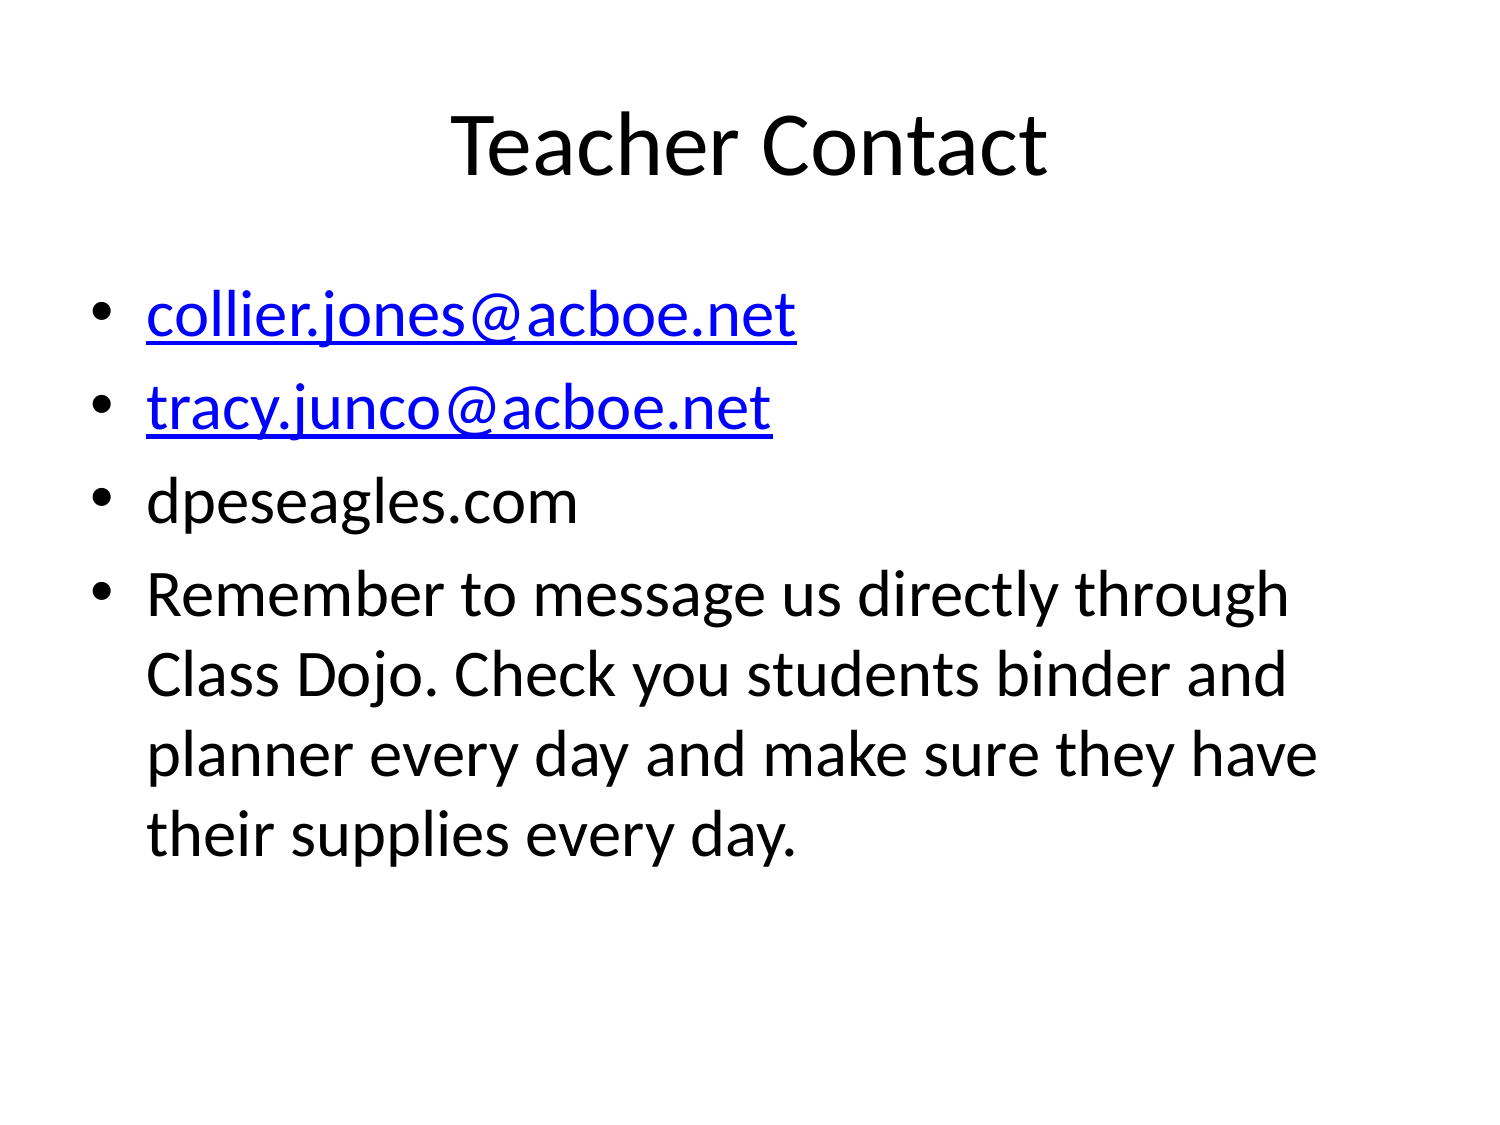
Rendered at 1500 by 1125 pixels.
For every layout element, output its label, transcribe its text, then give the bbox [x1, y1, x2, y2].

list collier.jones@acboe.net tracy.junco@acboe.net dpeseagles.com Remember to message us directly through Class Dojo. Check you students binder and planner every day and make sure they have their supplies every day. [75, 262, 1425, 1005]
title Teacher Contact [75, 45, 1425, 233]
